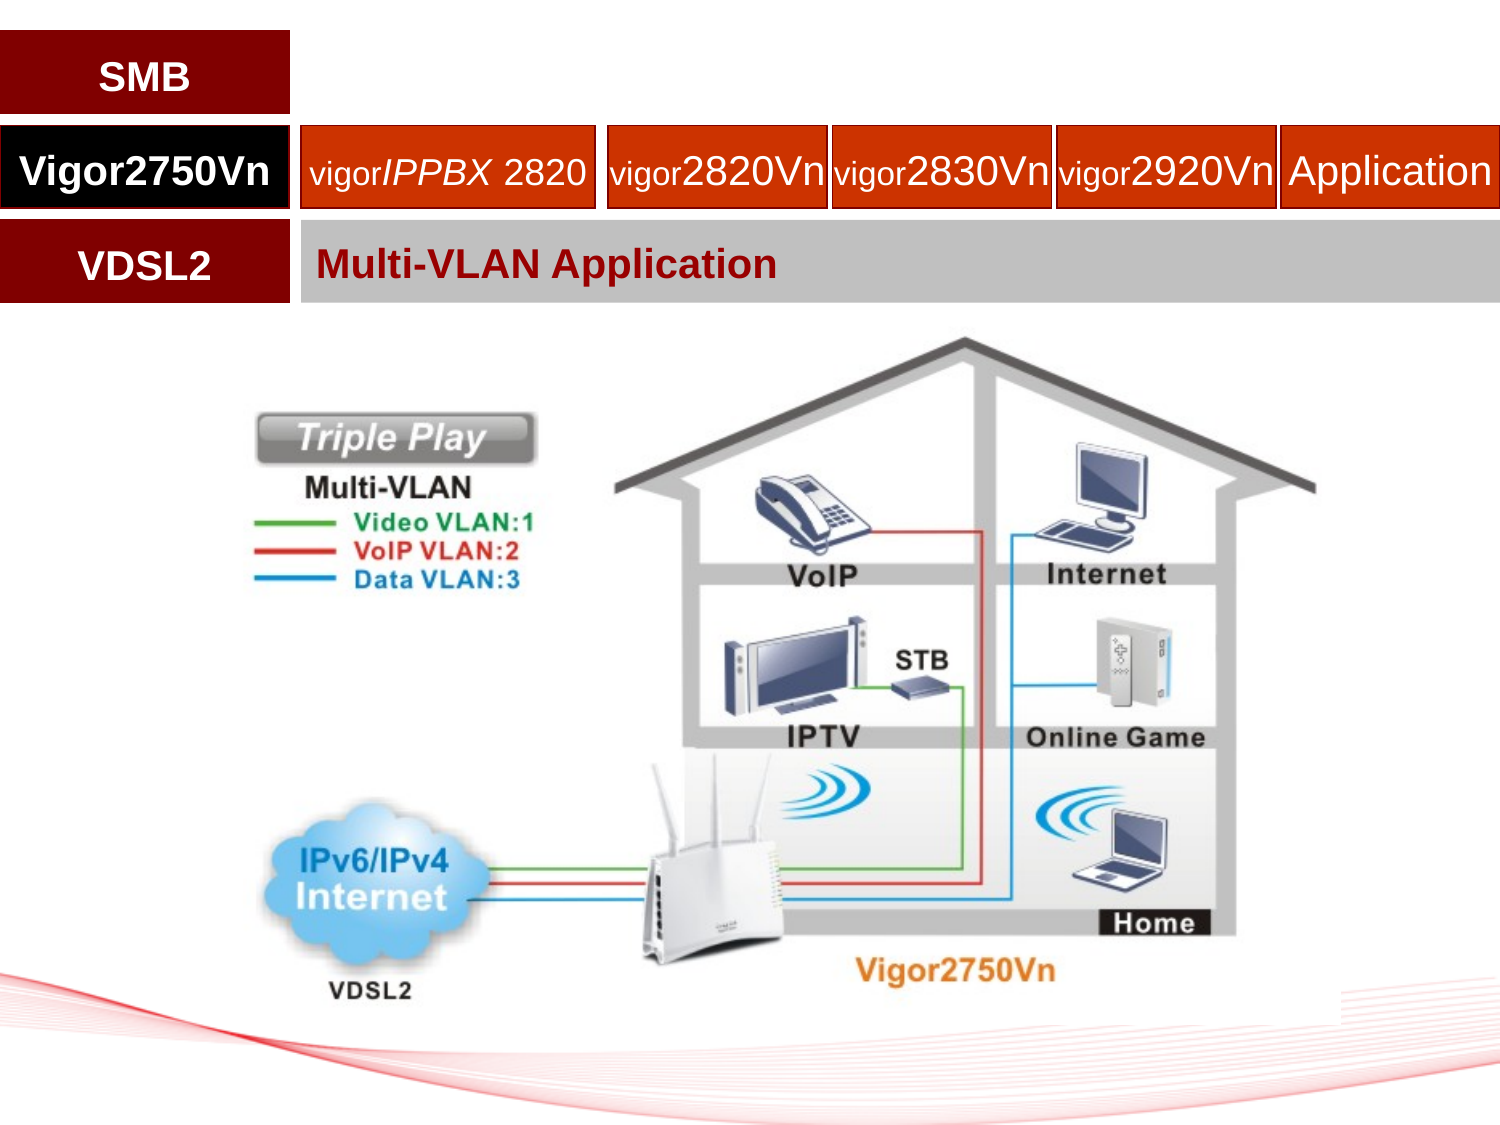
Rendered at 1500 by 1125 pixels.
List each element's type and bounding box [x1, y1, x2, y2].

text_box [0, 30, 1500, 304]
picture [0, 314, 1500, 1125]
